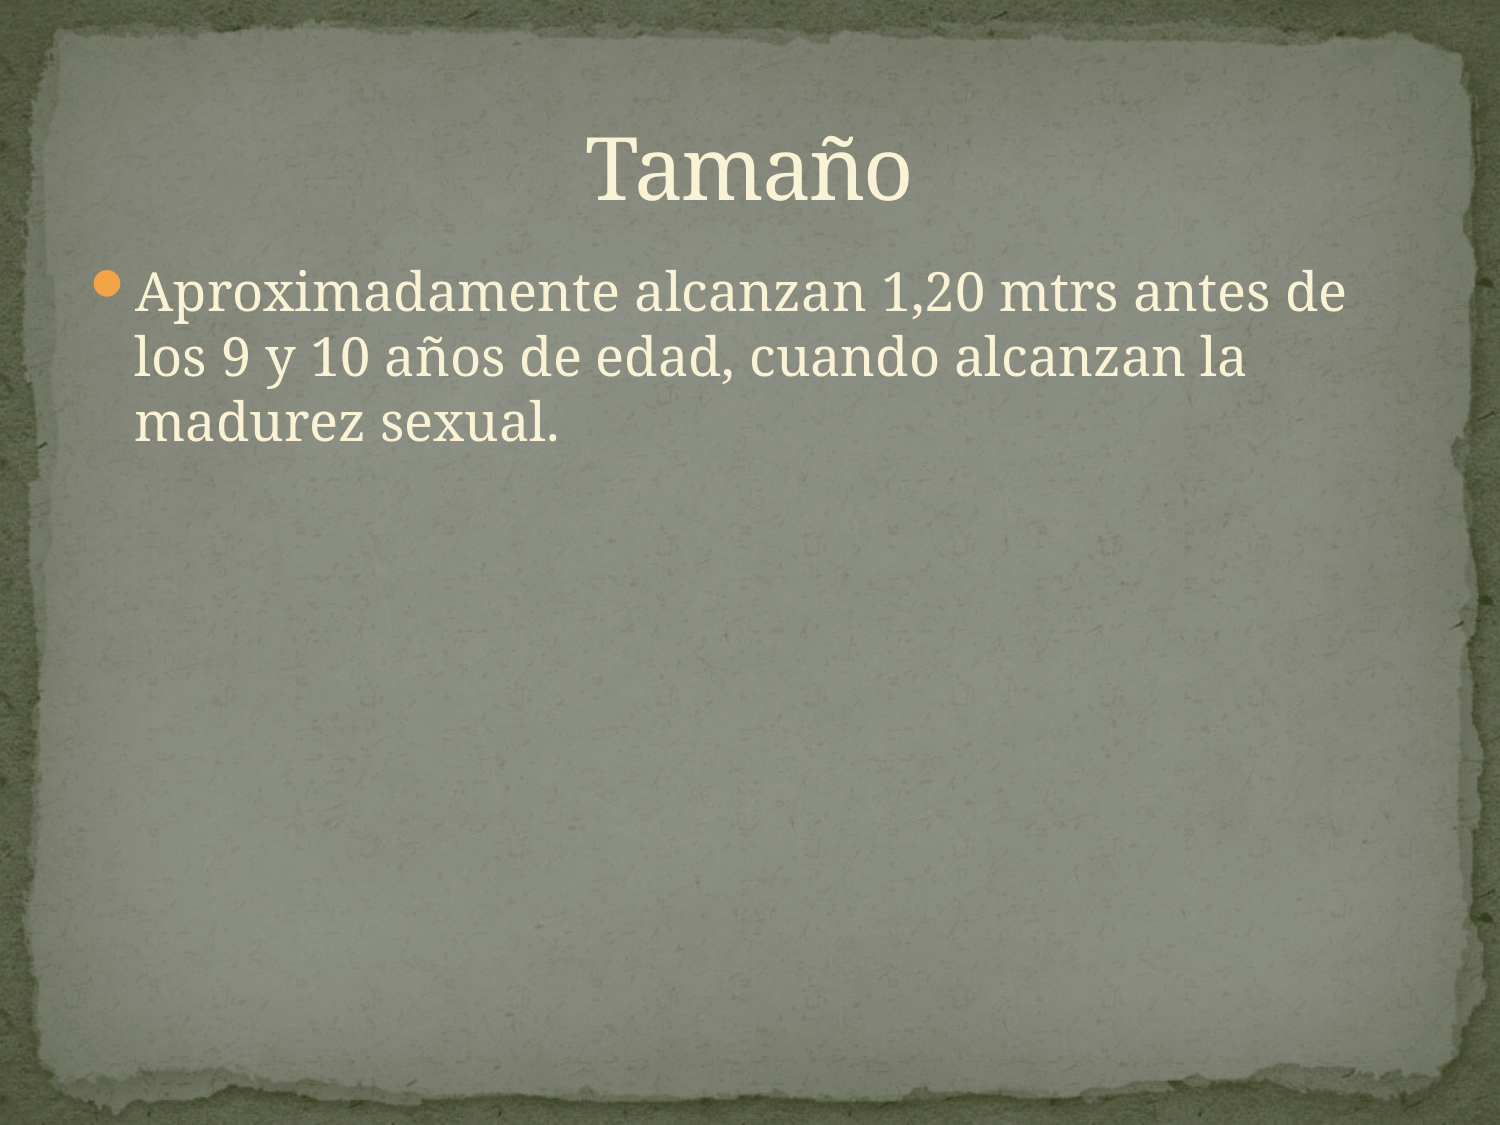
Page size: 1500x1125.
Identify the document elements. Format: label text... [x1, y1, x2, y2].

list Aproximadamente alcanzan 1,20 mtrs antes de los 9 y 10 años de edad, cuando alcanzan la madurez sexual. [75, 249, 1425, 1000]
title Tamaño [74, 24, 1425, 225]
